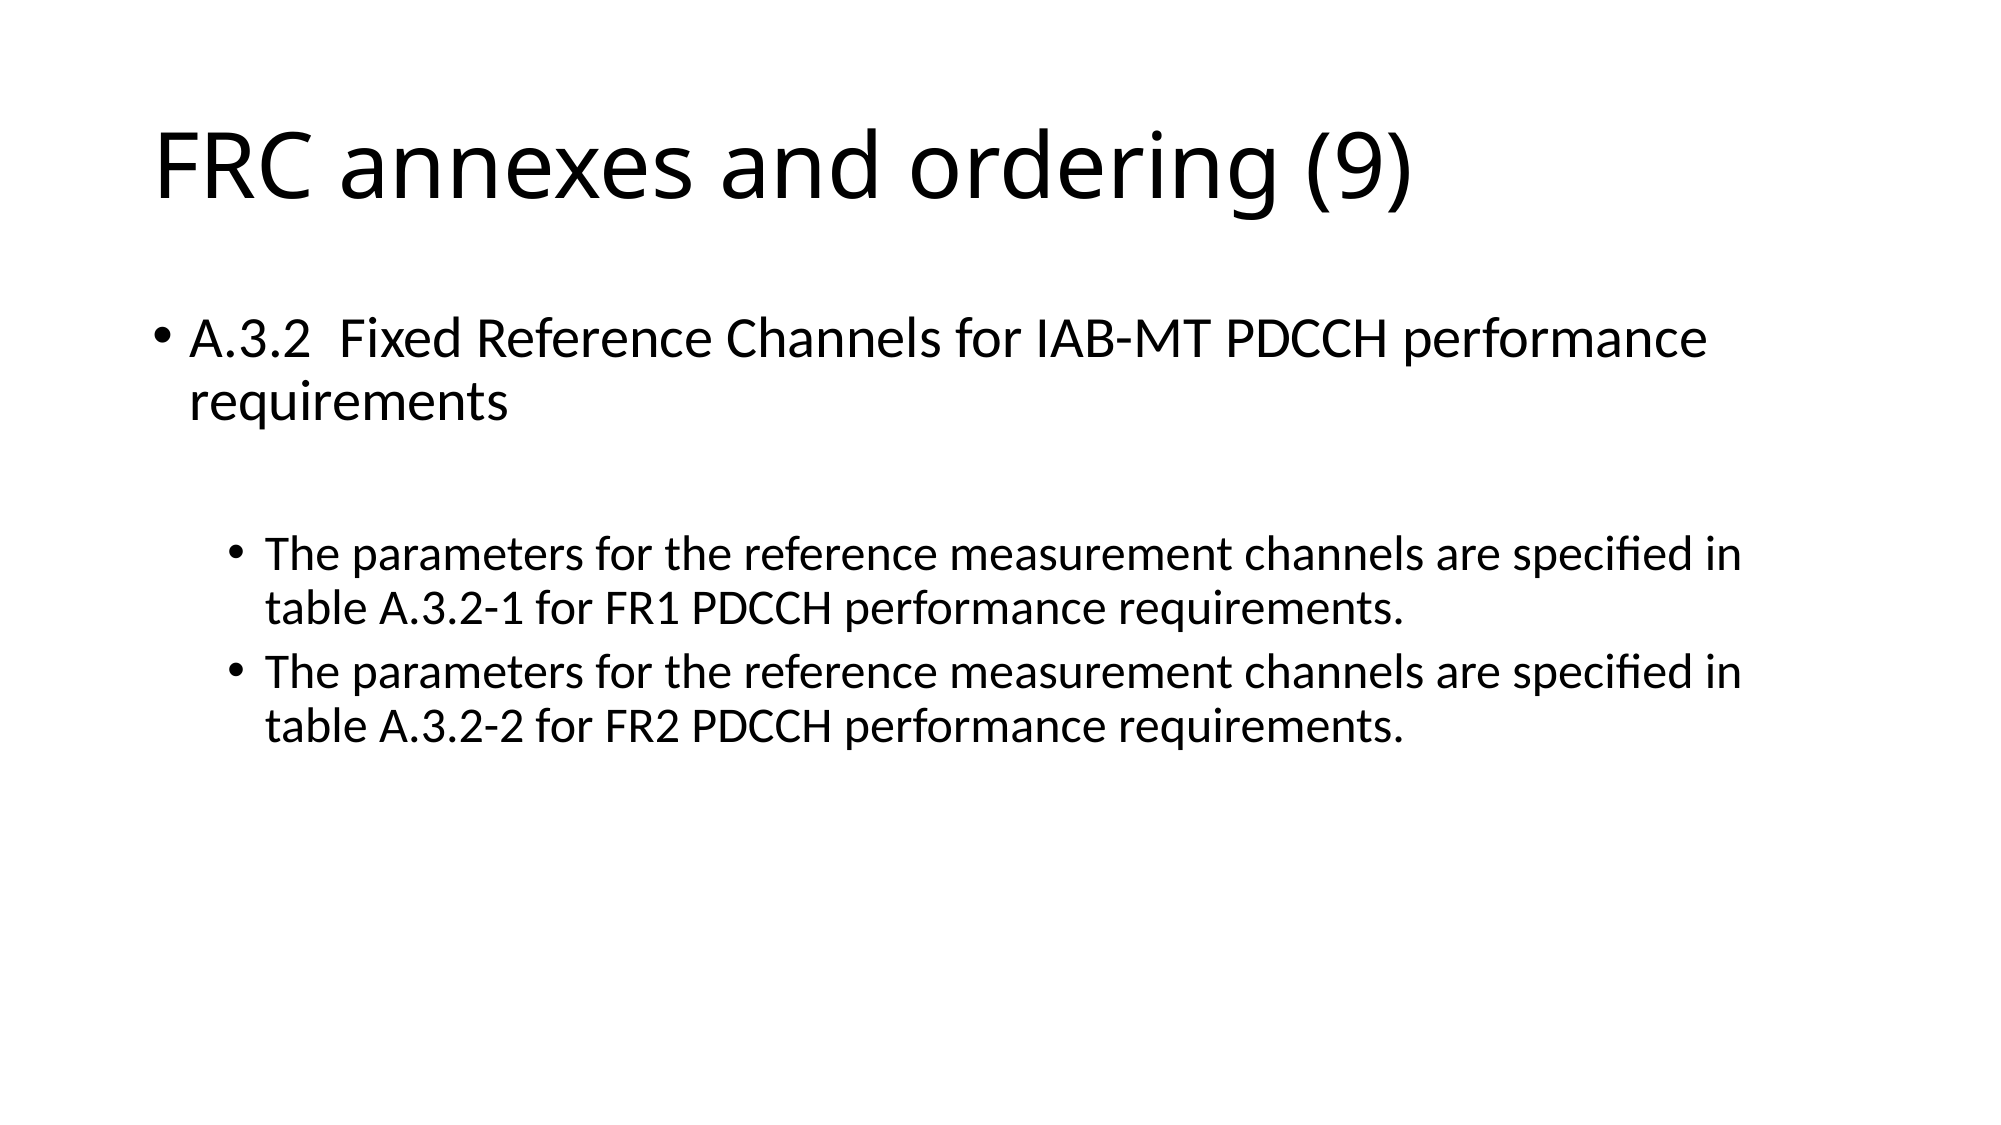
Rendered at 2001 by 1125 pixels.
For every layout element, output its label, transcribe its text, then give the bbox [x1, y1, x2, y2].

list A.3.2 Fixed Reference Channels for IAB-MT PDCCH performance requirements The parameters for the reference measurement channels are specified in table A.3.2-1 for FR1 PDCCH performance requirements. The parameters for the reference measurement channels are specified in table A.3.2-2 for FR2 PDCCH performance requirements. [137, 299, 1863, 1014]
title FRC annexes and ordering (9) [137, 59, 1863, 278]
